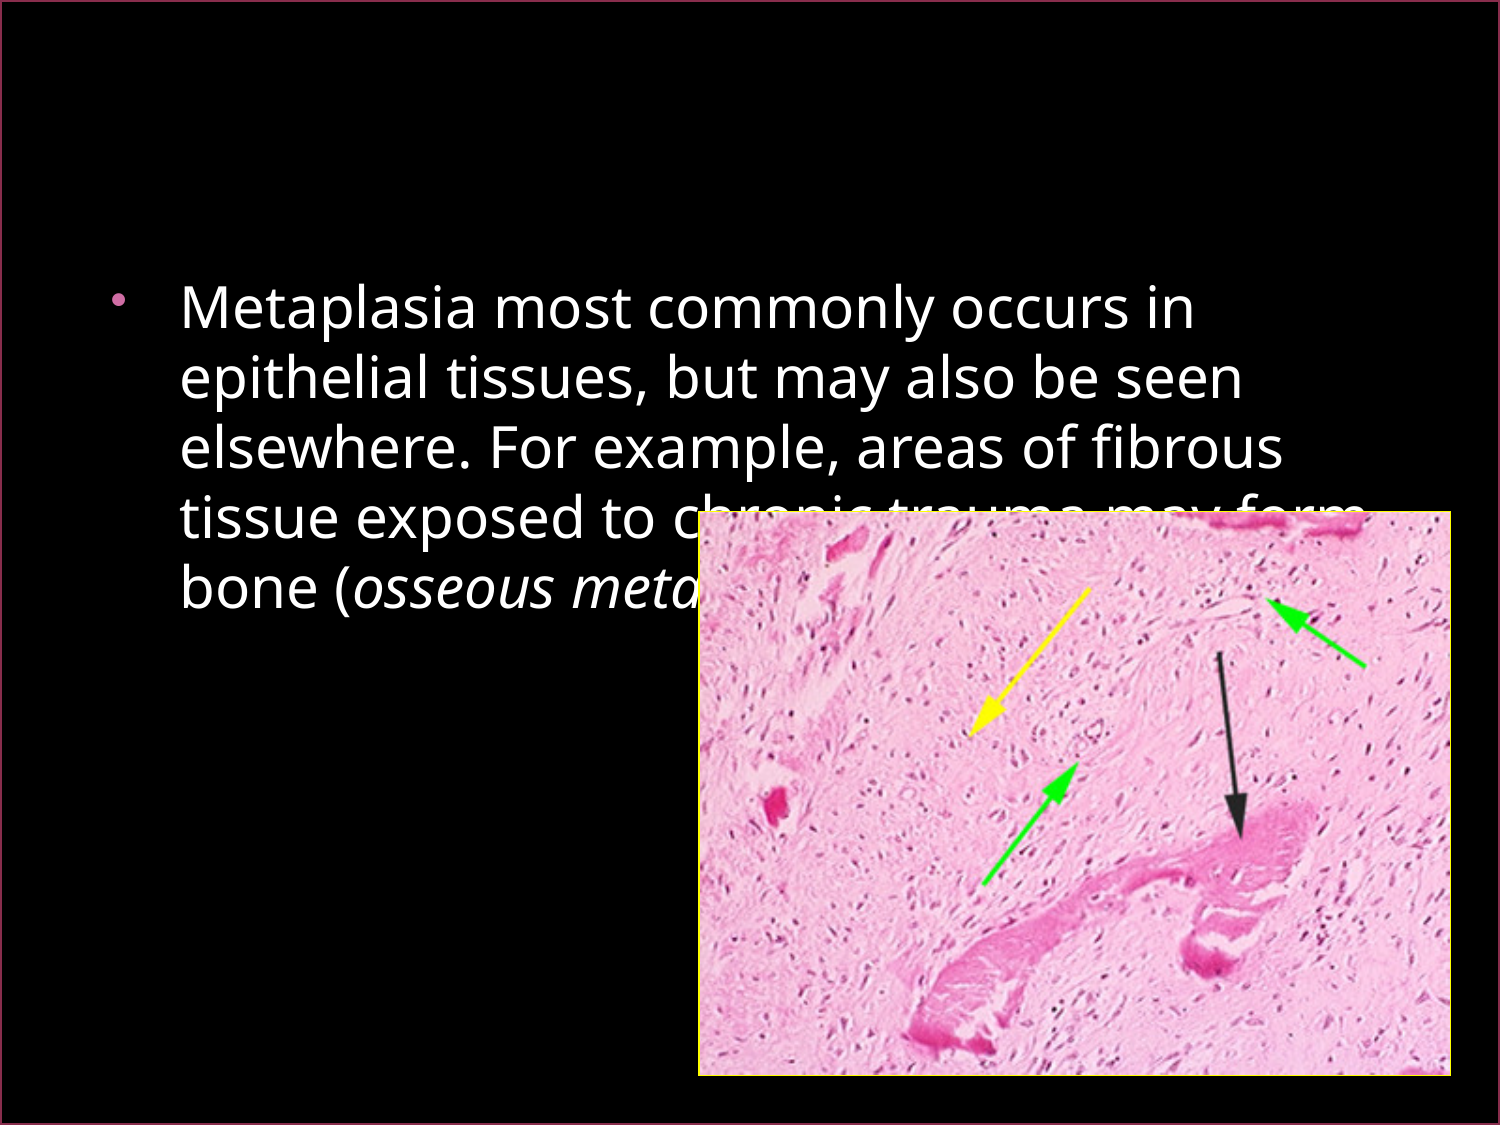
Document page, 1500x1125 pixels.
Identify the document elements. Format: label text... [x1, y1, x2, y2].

picture [699, 512, 1451, 1076]
list Metaplasia most commonly occurs in epithelial tissues, but may also be seen elsewhere. For example, areas of fibrous tissue exposed to chronic trauma may form bone (osseous metaplasia). [75, 262, 1425, 1035]
